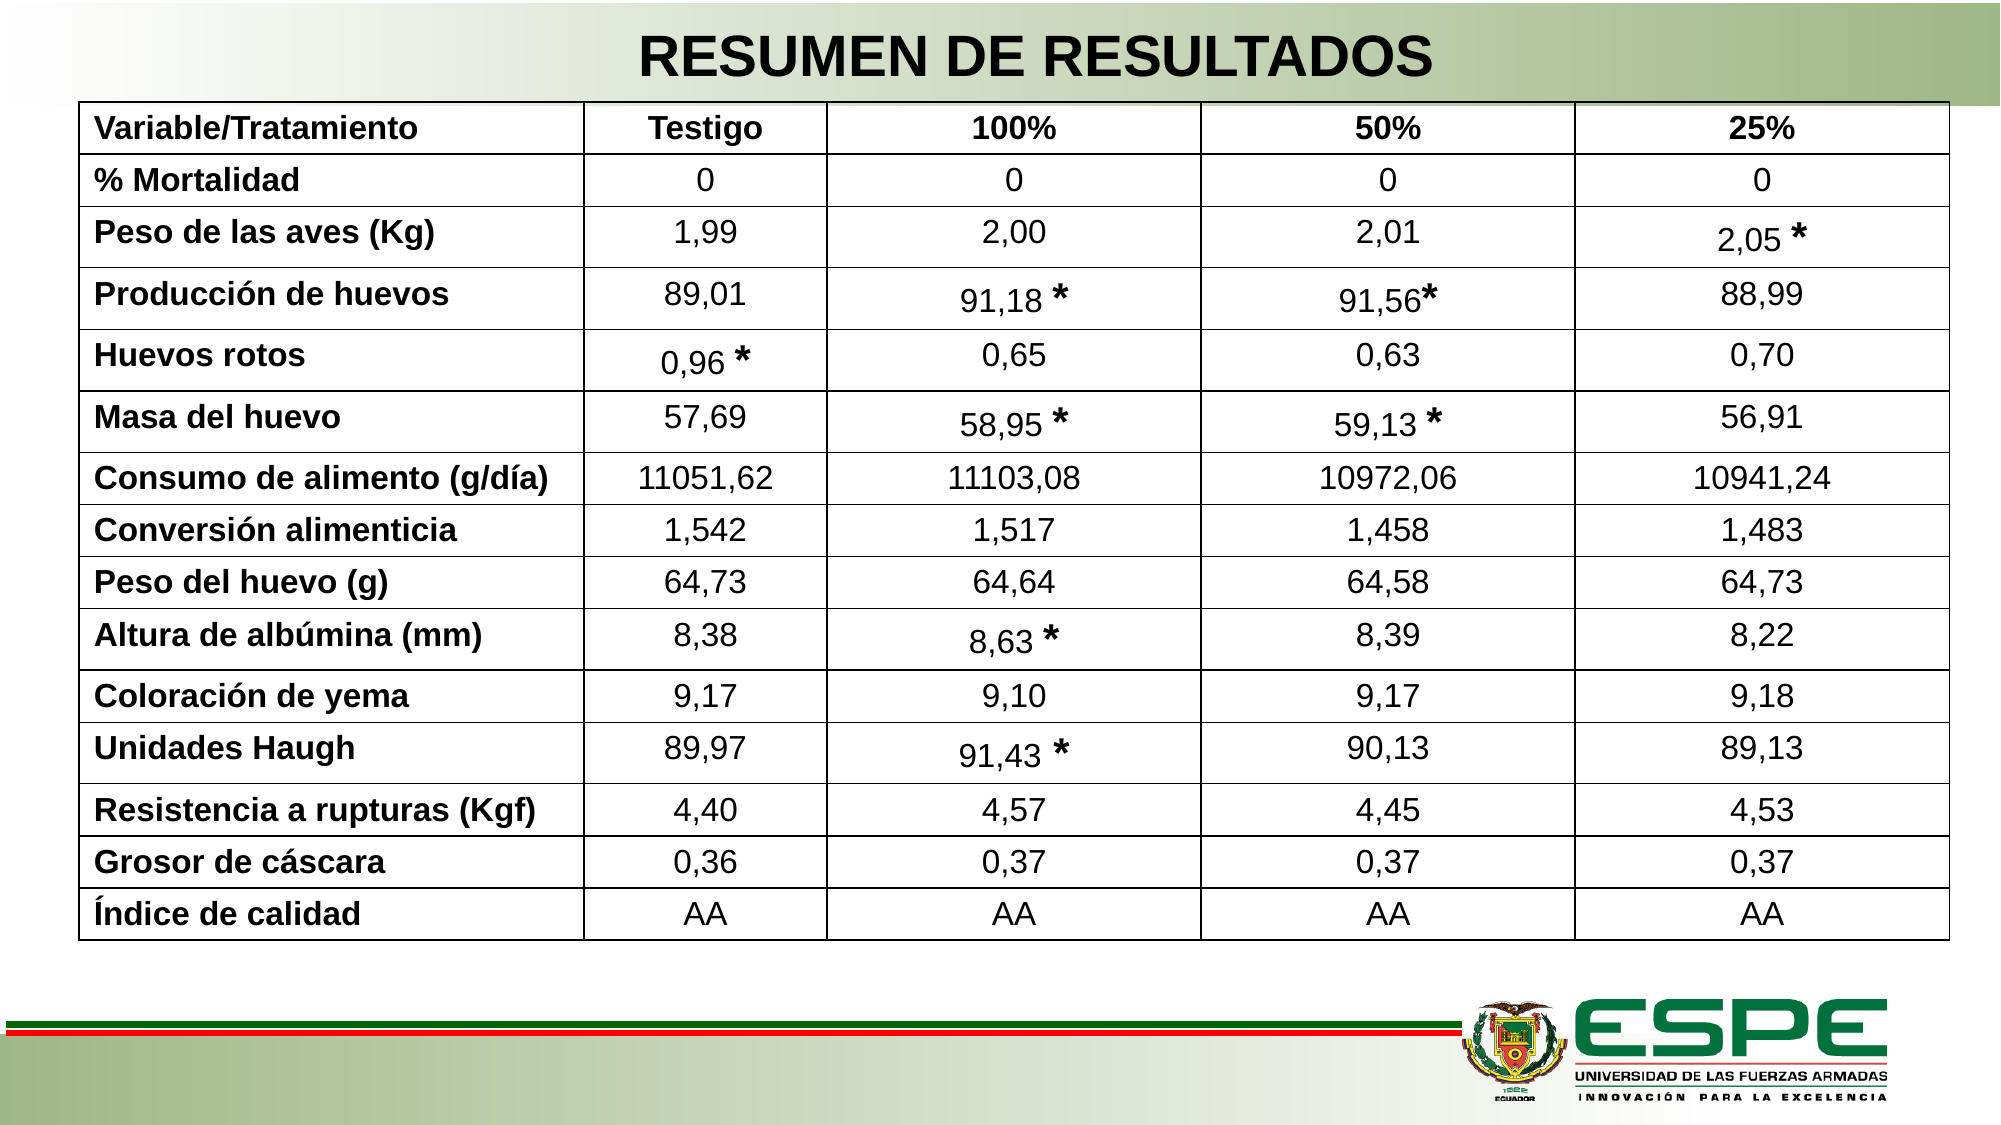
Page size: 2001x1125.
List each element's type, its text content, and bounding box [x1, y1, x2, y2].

table_cell 0,70 [1576, 330, 1949, 390]
table_cell 0 [1202, 155, 1574, 206]
table_cell 9,18 [1576, 671, 1949, 722]
table_cell 91,43 * [828, 723, 1200, 783]
table_cell 1,99 [585, 207, 826, 267]
table_cell 57,69 [585, 392, 826, 452]
table_cell 64,73 [585, 557, 826, 608]
table_cell 0 [1576, 155, 1949, 206]
table_cell 0,37 [1202, 837, 1574, 887]
table_cell 56,91 [1576, 392, 1949, 452]
table_cell 64,73 [1576, 557, 1949, 608]
table_cell 1,542 [585, 505, 826, 556]
table_cell Producción de huevos [80, 268, 583, 329]
table_cell 64,58 [1202, 557, 1574, 608]
table_cell 58,95 * [828, 392, 1200, 452]
table_cell 0,63 [1202, 330, 1574, 390]
table_cell 2,01 [1202, 207, 1574, 267]
table_cell 10941,24 [1576, 453, 1949, 504]
table_cell Índice de calidad [80, 889, 583, 939]
table_cell 1,517 [828, 505, 1200, 556]
text_box RESUMEN DE RESULTADOS [623, 15, 1460, 102]
table_cell 4,40 [585, 784, 826, 835]
table_cell 64,64 [828, 557, 1200, 608]
table_cell 9,17 [1202, 671, 1574, 722]
table_header 50% [1202, 103, 1574, 153]
table_cell Resistencia a rupturas (Kgf) [80, 784, 583, 835]
picture [1462, 999, 1887, 1101]
table_cell Masa del huevo [80, 392, 583, 452]
table_cell 4,45 [1202, 784, 1574, 835]
table_cell 0 [585, 155, 826, 206]
table_cell Conversión alimenticia [80, 505, 583, 556]
table_cell Altura de albúmina (mm) [80, 609, 583, 669]
table_cell 2,05 * [1576, 207, 1949, 267]
table_cell 4,53 [1576, 784, 1949, 835]
table_cell 9,10 [828, 671, 1200, 722]
table_cell 89,01 [585, 268, 826, 329]
table_cell Consumo de alimento (g/día) [80, 453, 583, 504]
table_cell 91,56* [1202, 268, 1574, 329]
table_cell Grosor de cáscara [80, 837, 583, 887]
table_cell 59,13 * [1202, 392, 1574, 452]
table_header Testigo [585, 103, 826, 153]
table_cell % Mortalidad [80, 155, 583, 206]
table_cell Peso de las aves (Kg) [80, 207, 583, 267]
table_cell 91,18 * [828, 268, 1200, 329]
table_cell 1,483 [1576, 505, 1949, 556]
table_header 100% [828, 103, 1200, 153]
table_cell 2,00 [828, 207, 1200, 267]
table_cell AA [828, 889, 1200, 939]
table_cell Coloración de yema [80, 671, 583, 722]
table_cell Unidades Haugh [80, 723, 583, 783]
table_cell 90,13 [1202, 723, 1574, 783]
table_cell 0 [828, 155, 1200, 206]
table_cell 89,97 [585, 723, 826, 783]
table_header Variable/Tratamiento [80, 103, 583, 153]
table_cell 88,99 [1576, 268, 1949, 329]
table_cell AA [1202, 889, 1574, 939]
table_cell 89,13 [1576, 723, 1949, 783]
table_cell Huevos rotos [80, 330, 583, 390]
table_cell 0,65 [828, 330, 1200, 390]
table_cell 0,96 * [585, 330, 826, 390]
table_cell Peso del huevo (g) [80, 557, 583, 608]
table_cell AA [585, 889, 826, 939]
table_header 25% [1576, 103, 1949, 153]
table_cell 9,17 [585, 671, 826, 722]
table_cell 8,38 [585, 609, 826, 669]
table_cell 4,57 [828, 784, 1200, 835]
table_cell 0,37 [828, 837, 1200, 887]
table_cell 1,458 [1202, 505, 1574, 556]
table_cell AA [1576, 889, 1949, 939]
table_cell 8,39 [1202, 609, 1574, 669]
table_cell 11103,08 [828, 453, 1200, 504]
table_cell 0,37 [1576, 837, 1949, 887]
table_cell 10972,06 [1202, 453, 1574, 504]
table_cell 11051,62 [585, 453, 826, 504]
table_cell 8,63 * [828, 609, 1200, 669]
table_cell 8,22 [1576, 609, 1949, 669]
table_cell 0,36 [585, 837, 826, 887]
